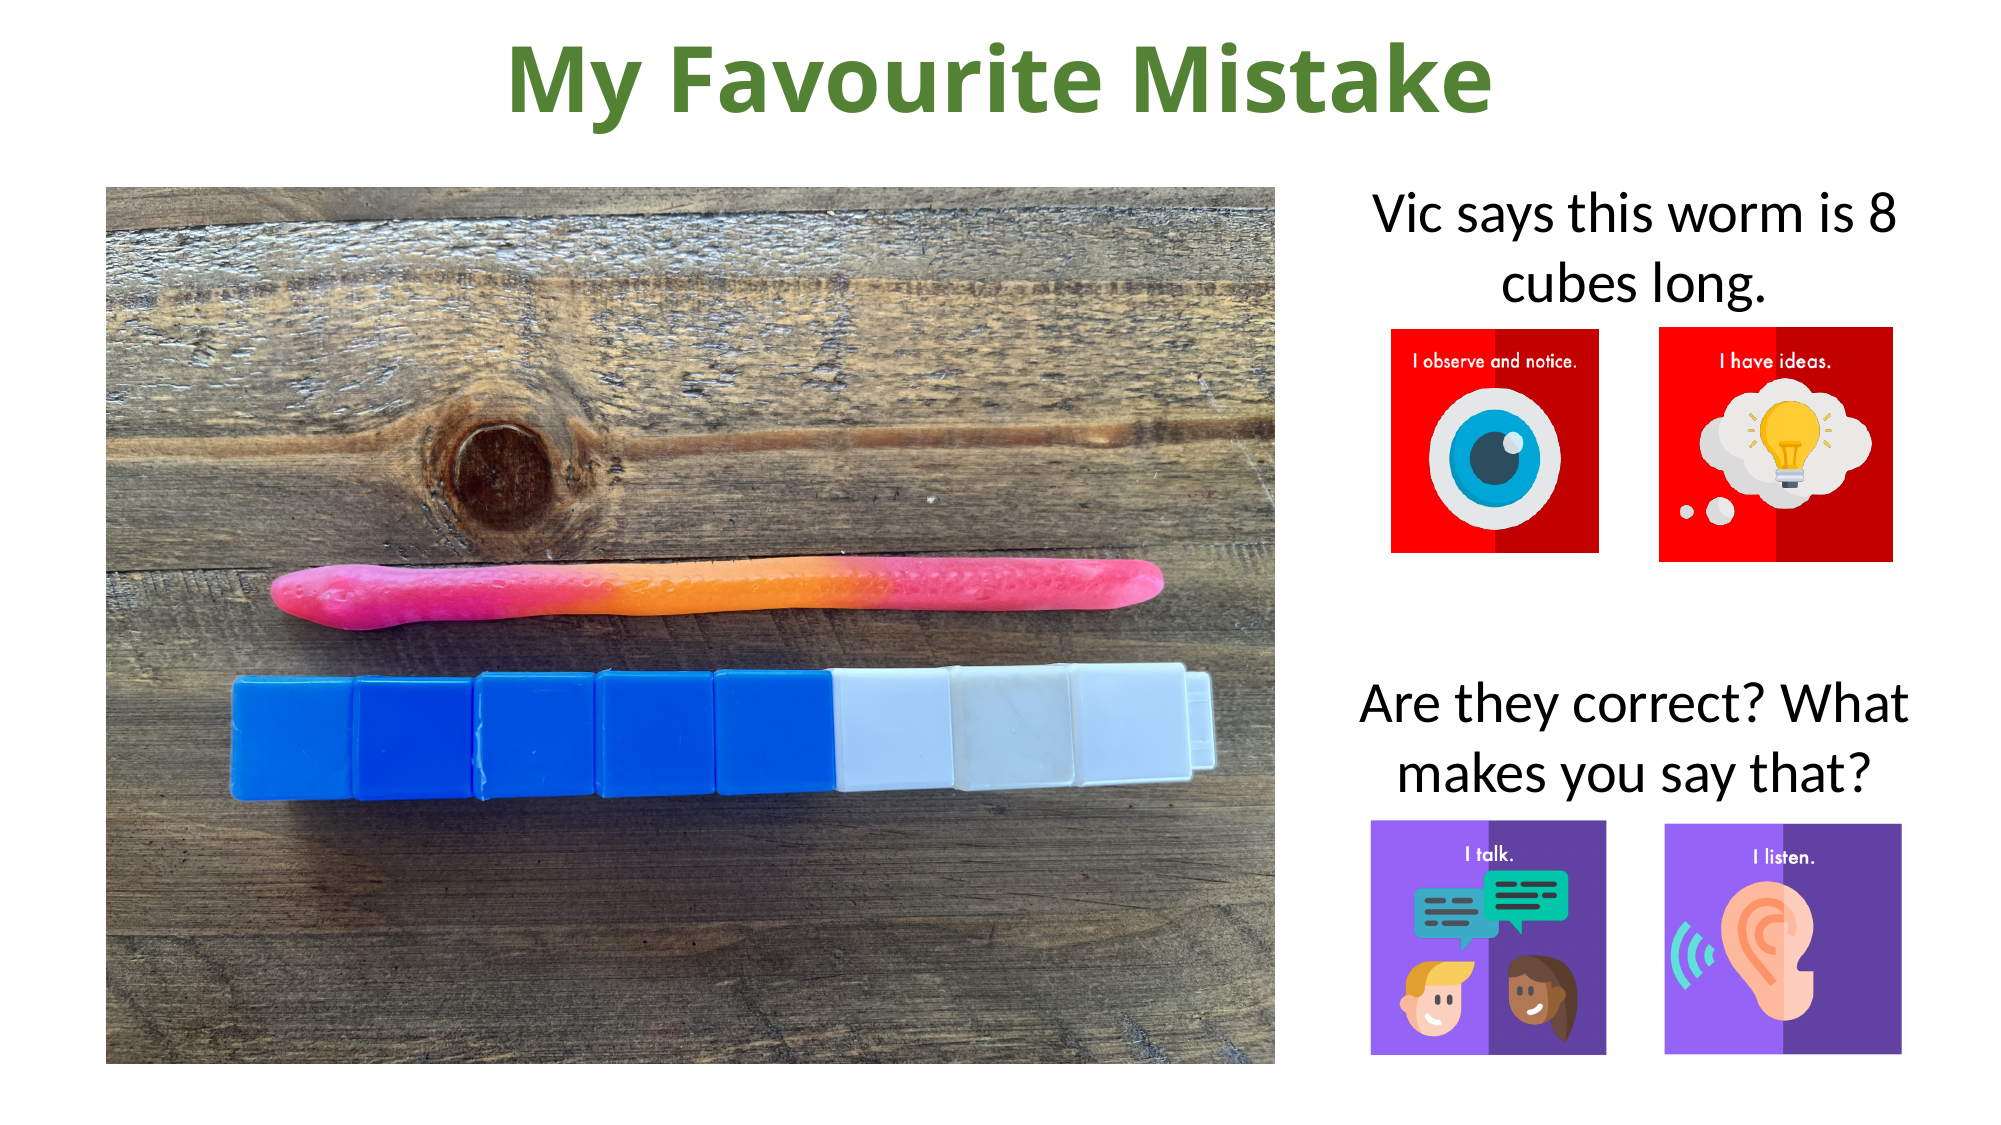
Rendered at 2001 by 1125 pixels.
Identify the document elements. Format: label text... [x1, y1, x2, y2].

picture [1659, 819, 1908, 1059]
text_box Vic says this worm is 8 cubes long. Are they correct? What makes you say that? [1323, 167, 1948, 812]
picture [1366, 817, 1611, 1059]
text_box My Favourite Mistake [60, 29, 1940, 247]
picture [1652, 320, 1902, 572]
picture [106, 187, 1275, 1064]
picture [1384, 320, 1607, 563]
